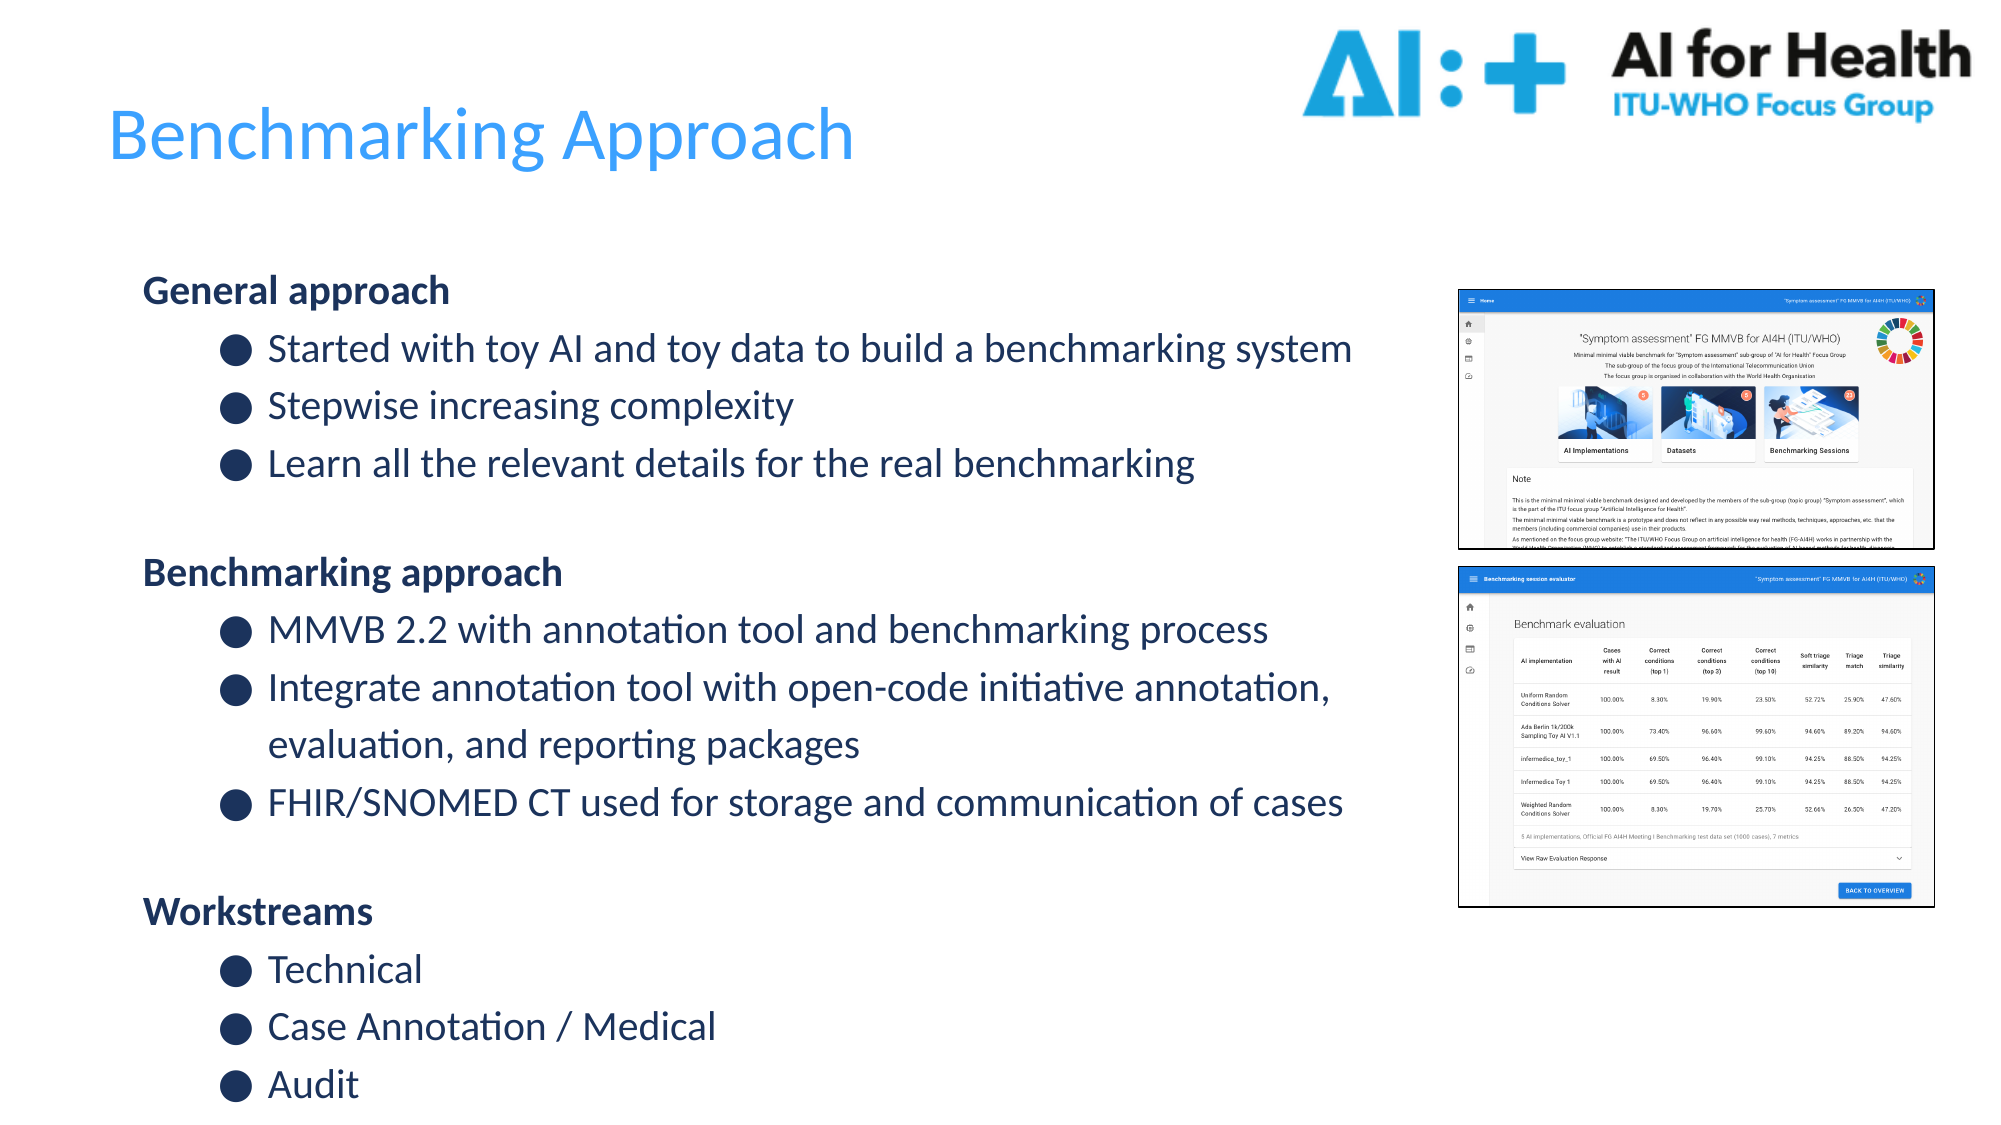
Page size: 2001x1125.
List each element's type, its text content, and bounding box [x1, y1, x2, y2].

text_box General approach Started with toy AI and toy data to build a benchmarking system Stepwise increasing complexity Learn all the relevant details for the real benchmarking Benchmarking approach MMVB 2.2 with annotation tool and benchmarking process Integrate annotation tool with open-code initiative annotation, evaluation, and reporting packages FHIR/SNOMED CT used for storage and communication of cases Workstreams Technical Case Annotation / Medical Audit [117, 262, 1371, 1123]
picture [1300, 25, 1975, 128]
text_box Benchmarking Approach [108, 84, 1485, 262]
picture [1459, 567, 1934, 907]
picture [1459, 289, 1934, 549]
